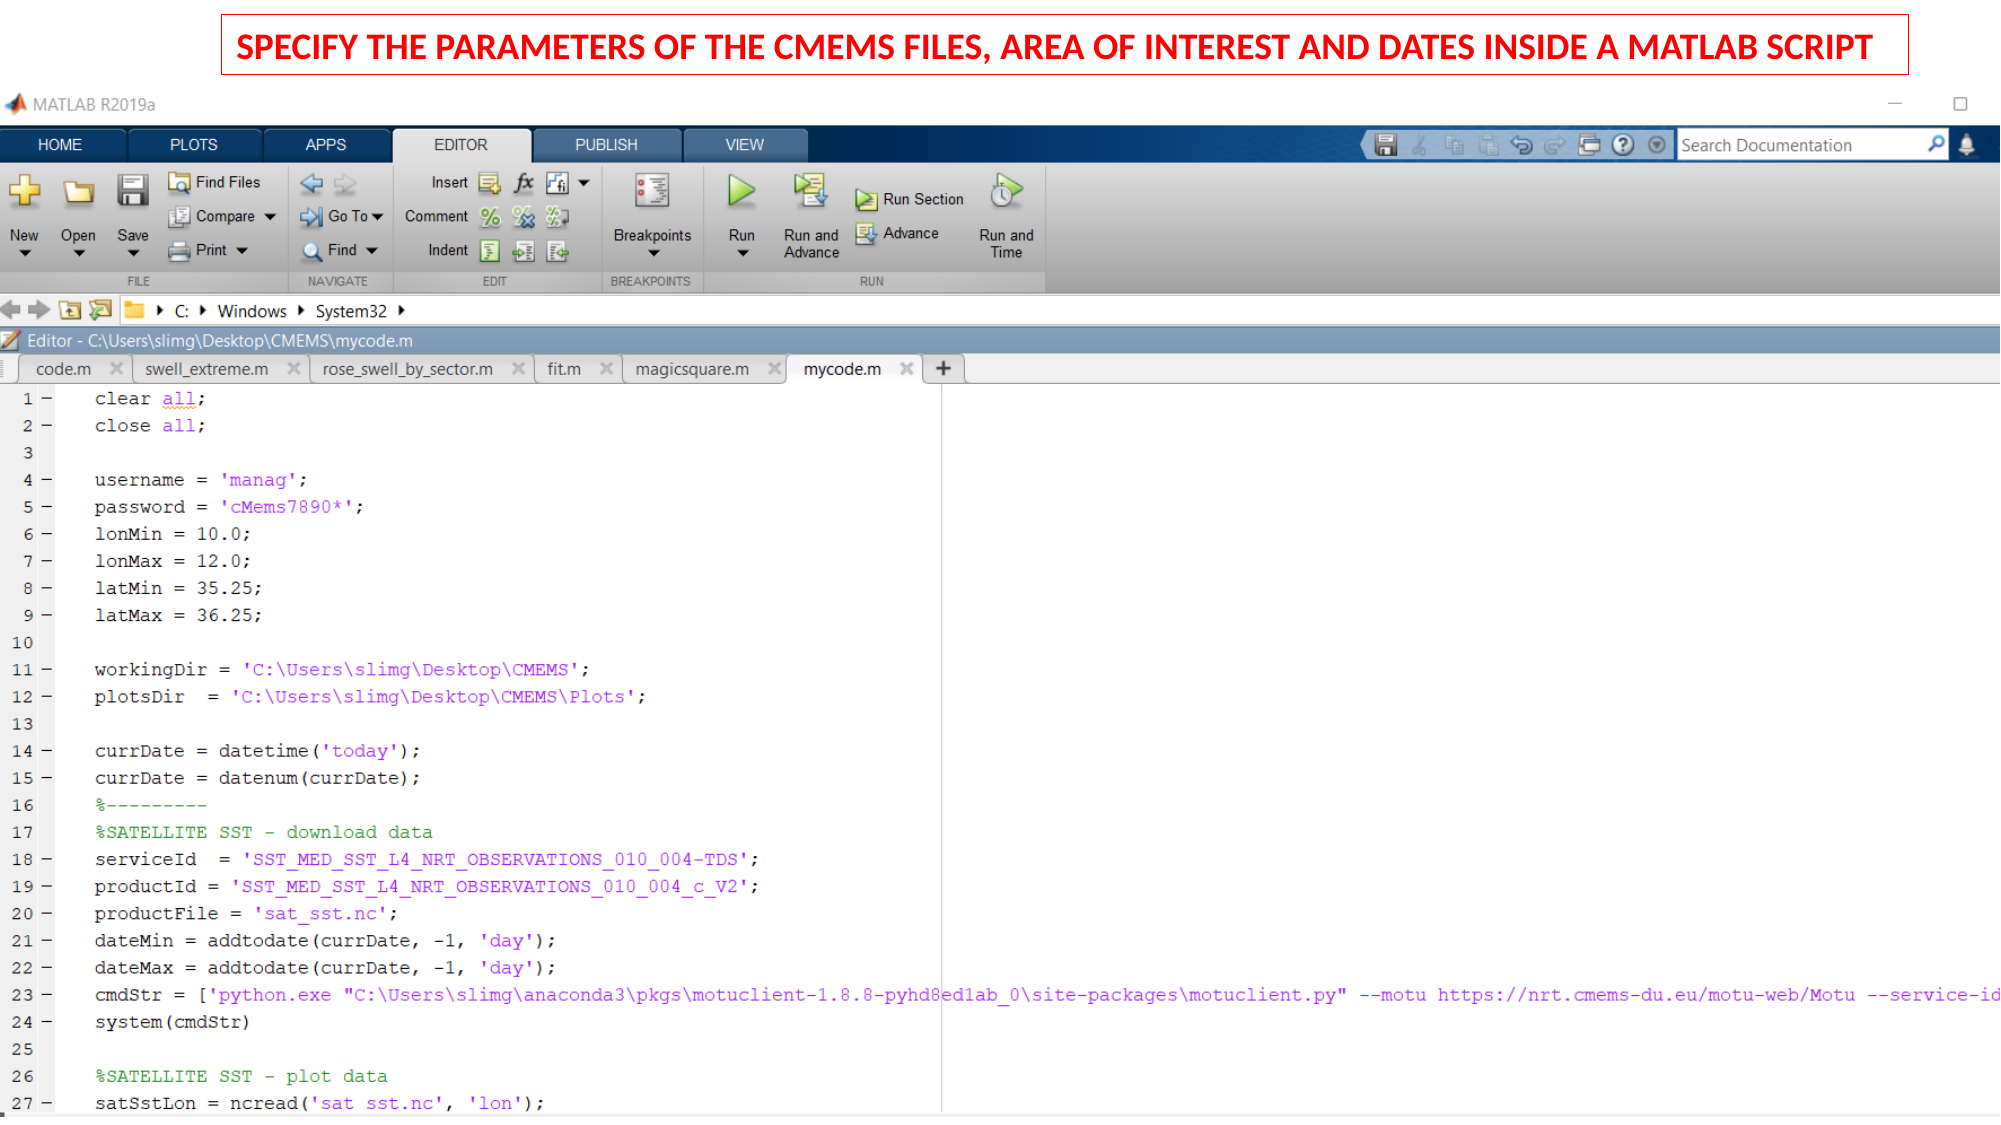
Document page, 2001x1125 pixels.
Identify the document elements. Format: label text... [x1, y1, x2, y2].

picture [0, 87, 2000, 1117]
text_box SPECIFY THE PARAMETERS OF THE CMEMS FILES, AREA OF INTEREST AND DATES INSIDE A MATLAB SCRIPT [221, 14, 1909, 75]
